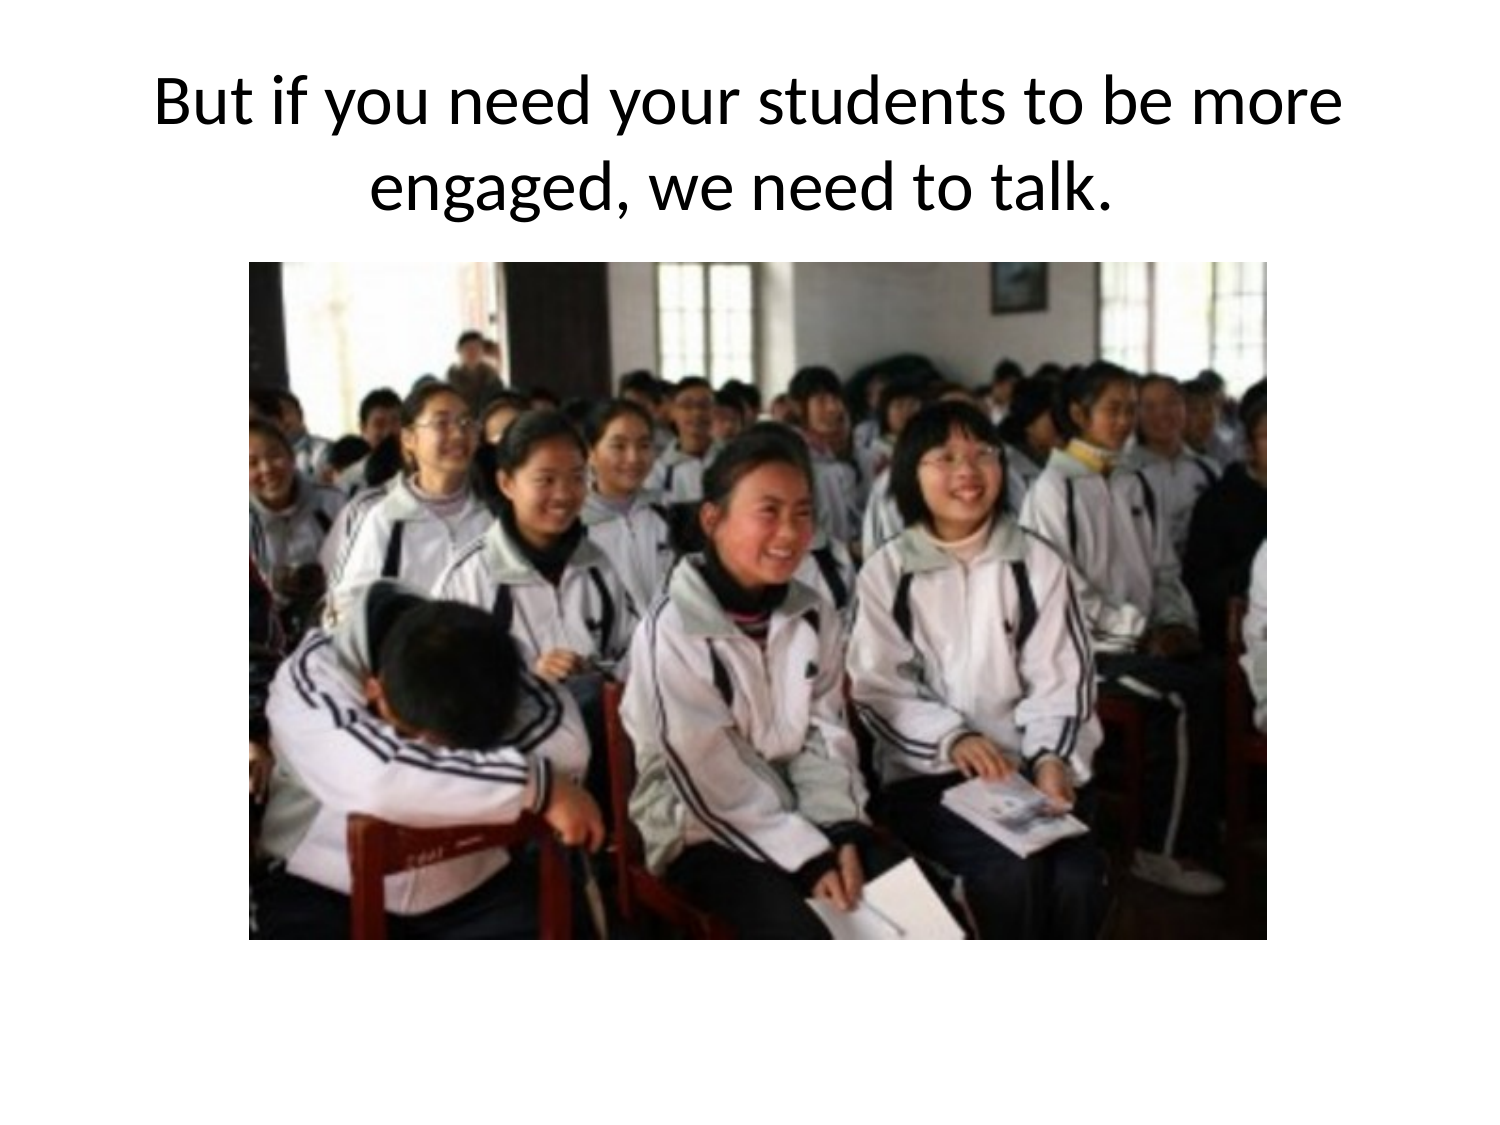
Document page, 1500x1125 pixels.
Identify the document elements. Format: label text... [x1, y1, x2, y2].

title But if you need your students to be more engaged, we need to talk. [75, 45, 1425, 233]
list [249, 262, 1267, 941]
